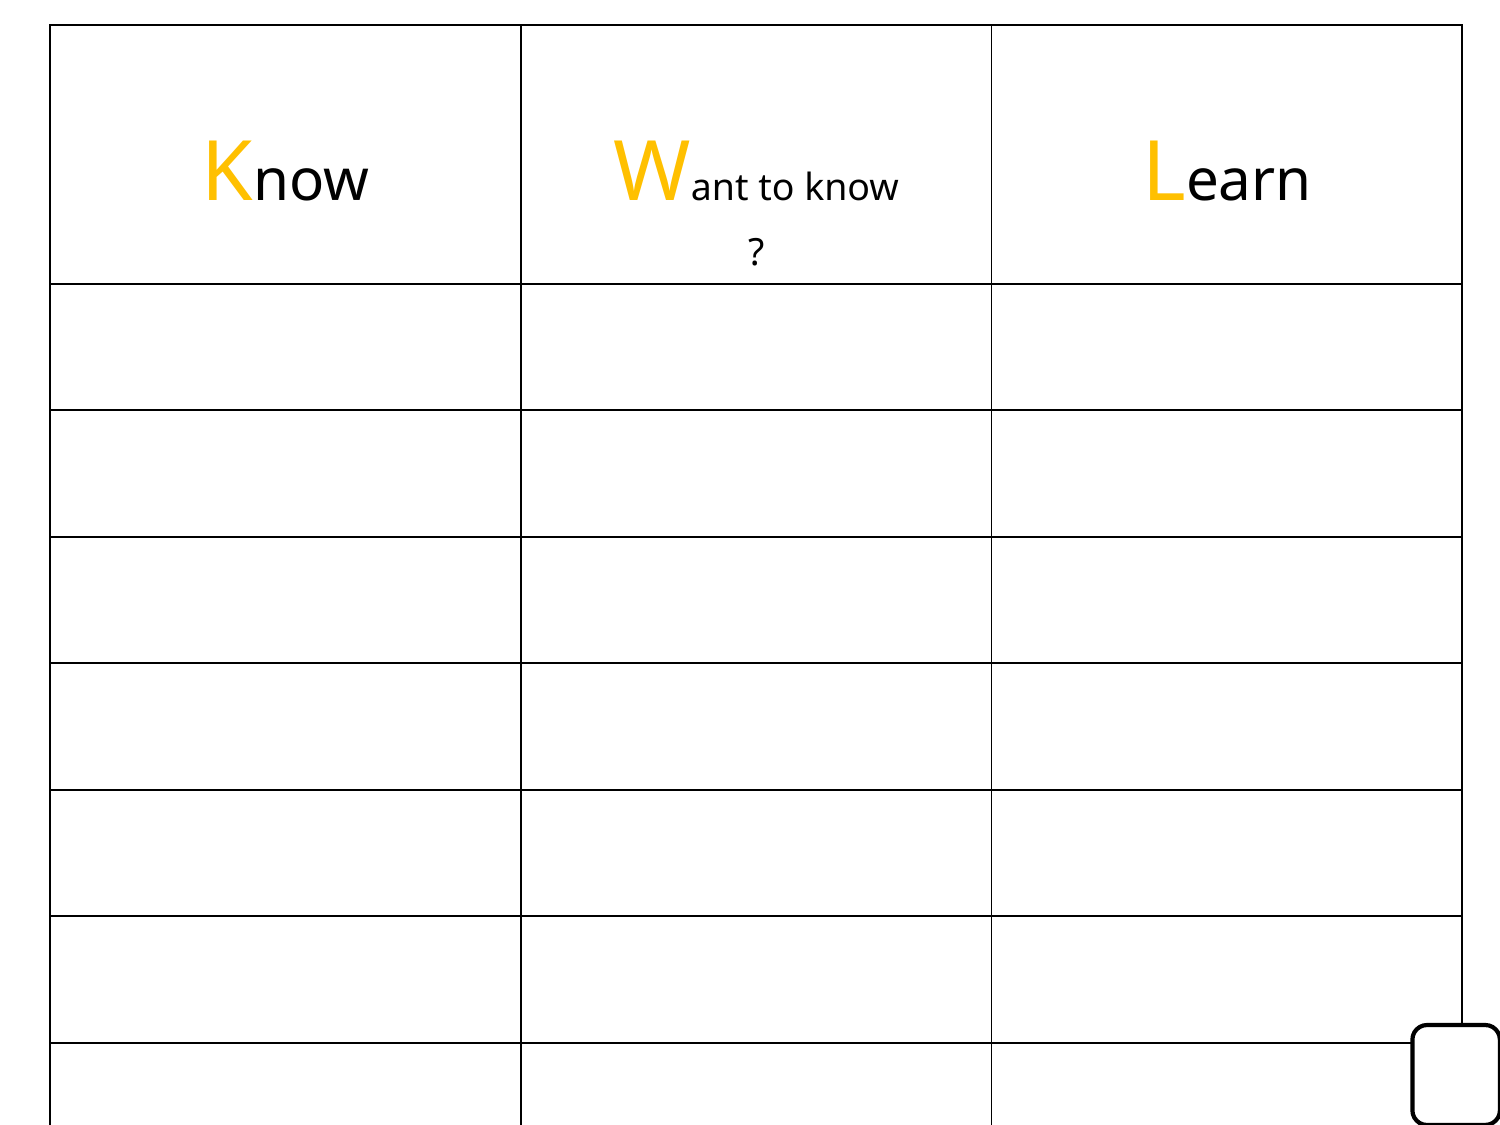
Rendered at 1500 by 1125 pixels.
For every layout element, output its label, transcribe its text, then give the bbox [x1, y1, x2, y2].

table_cell [992, 538, 1461, 662]
table_cell [51, 917, 520, 1042]
table_cell [522, 538, 991, 662]
table_cell [992, 917, 1461, 1042]
table_header Learn [992, 26, 1461, 283]
table_cell [522, 411, 991, 536]
table_cell [992, 1044, 1417, 1125]
table_cell [992, 285, 1461, 409]
table_cell [522, 917, 991, 1042]
table_cell [522, 285, 991, 409]
table_cell [51, 285, 520, 409]
table_cell [51, 664, 520, 789]
table_cell [51, 411, 520, 536]
table_cell [992, 411, 1461, 536]
table_cell [992, 791, 1461, 915]
table_cell [992, 664, 1461, 789]
table_cell [51, 538, 520, 662]
table_header Know [51, 26, 520, 283]
text_box [1410, 1022, 1500, 1125]
table_cell [51, 791, 520, 915]
table_header Want to know ? [522, 26, 991, 283]
table_cell [51, 1044, 520, 1125]
table_cell [522, 1044, 991, 1125]
table_cell [522, 791, 991, 915]
table_cell [522, 664, 991, 789]
